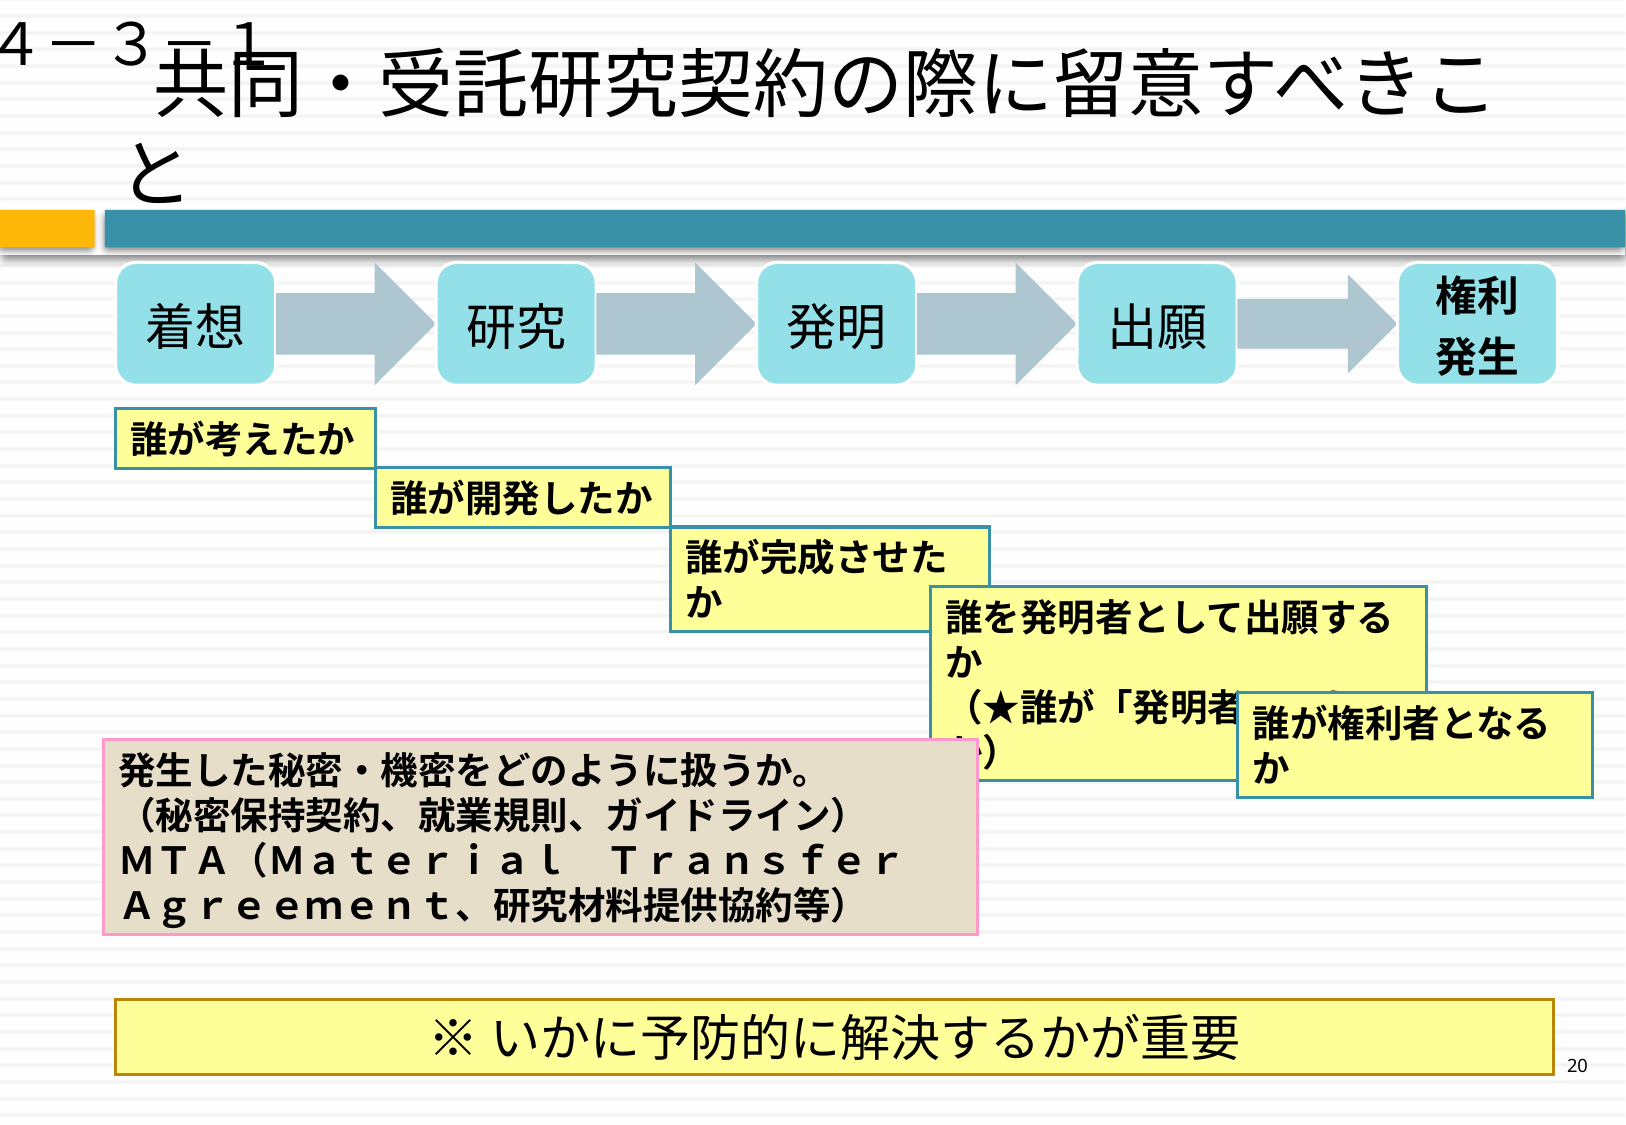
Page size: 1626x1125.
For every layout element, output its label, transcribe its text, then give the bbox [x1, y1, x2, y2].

text_box 誰が考えたか [115, 408, 376, 469]
slide_number 20 [1530, 1046, 1625, 1087]
text_box 発生した秘密・機密をどのように扱うか。 （秘密保持契約、就業規則、ガイドライン） ＭＴＡ（Ｍａｔｅｒｉａｌ Ｔｒａｎｓｆｅｒ Ａｇｒｅｅｍｅｎｔ、研究材料提供協約等） [103, 739, 978, 935]
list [115, 262, 1559, 386]
text_box 誰を発明者として出願するか （★誰が「発明者」となるか） [930, 586, 1427, 781]
text_box ※いかに予防的に解決するかが重要 [115, 999, 1554, 1075]
text_box ４－３－１ [0, 0, 293, 85]
title 共同・受託研究契約の際に留意すべきこと [103, 45, 1553, 209]
text_box 誰が完成させたか [670, 527, 990, 632]
text_box 誰が開発したか [375, 467, 671, 528]
text_box 誰が権利者となるか [1237, 692, 1593, 798]
